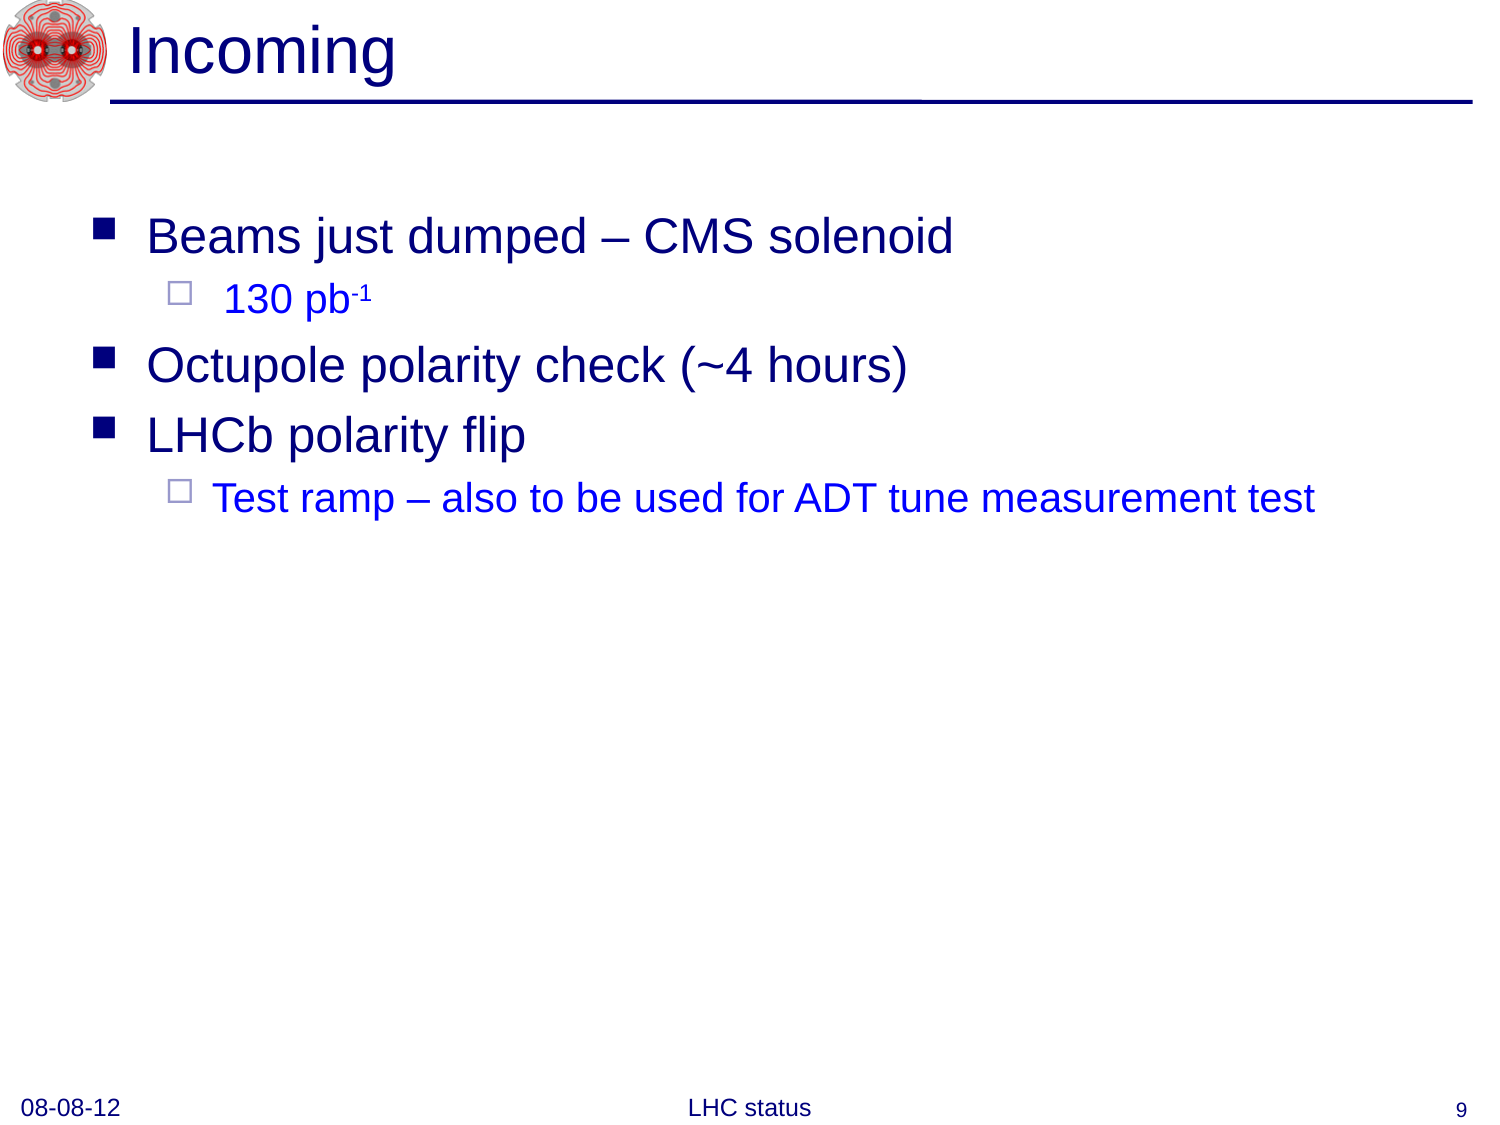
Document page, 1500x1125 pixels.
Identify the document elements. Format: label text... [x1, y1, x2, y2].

picture [0, 0, 108, 103]
footer LHC status [512, 1087, 988, 1125]
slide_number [5, 1085, 356, 1125]
title Incoming [111, 3, 1463, 91]
slide_number 9 [1131, 1087, 1483, 1125]
list Beams just dumped – CMS solenoid 130 pb-1 Octupole polarity check (~4 hours) LHCb polarity flip Test ramp – also to be used for ADT tune measurement test [74, 196, 1426, 1036]
